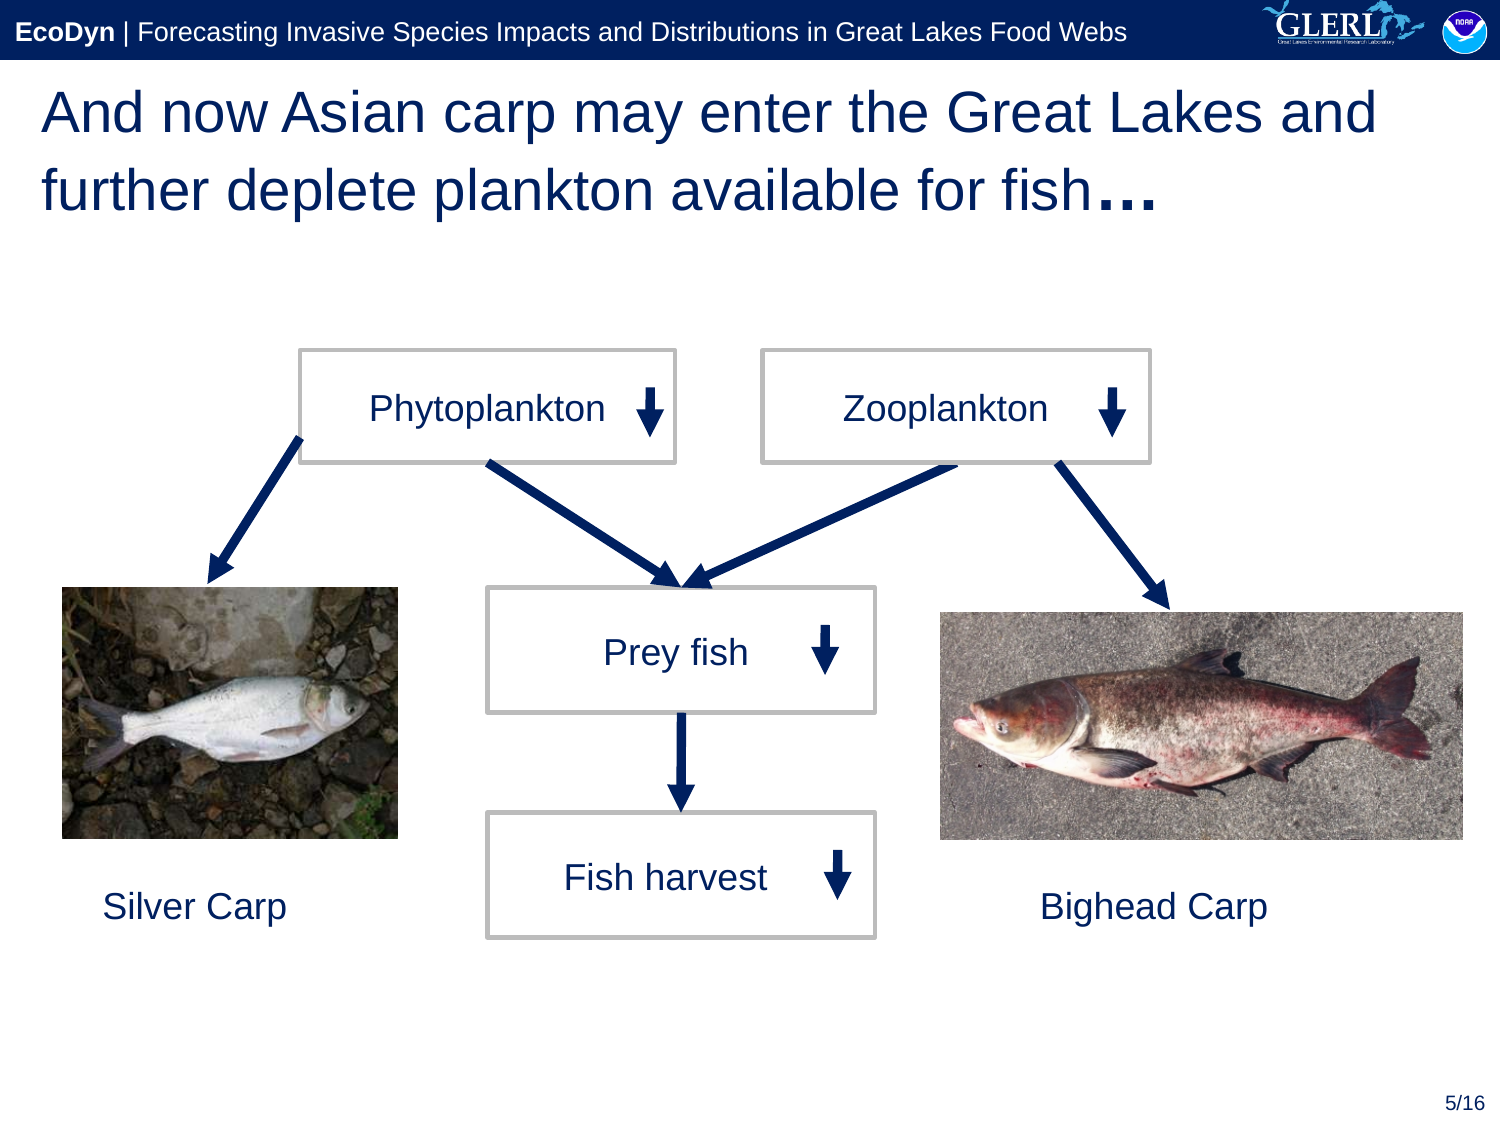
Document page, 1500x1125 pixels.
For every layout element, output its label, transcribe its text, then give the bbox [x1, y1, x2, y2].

text_box Bighead Carp [1175, 874, 1425, 935]
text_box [62, 349, 1171, 938]
picture [939, 612, 1463, 840]
text_box 5/16 [0, 1082, 1500, 1122]
text_box [1490, 0, 1500, 62]
text_box And now Asian carp may enter the Great Lakes and further deplete plankton available for fish… [26, 97, 1425, 138]
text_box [0, 0, 1490, 89]
